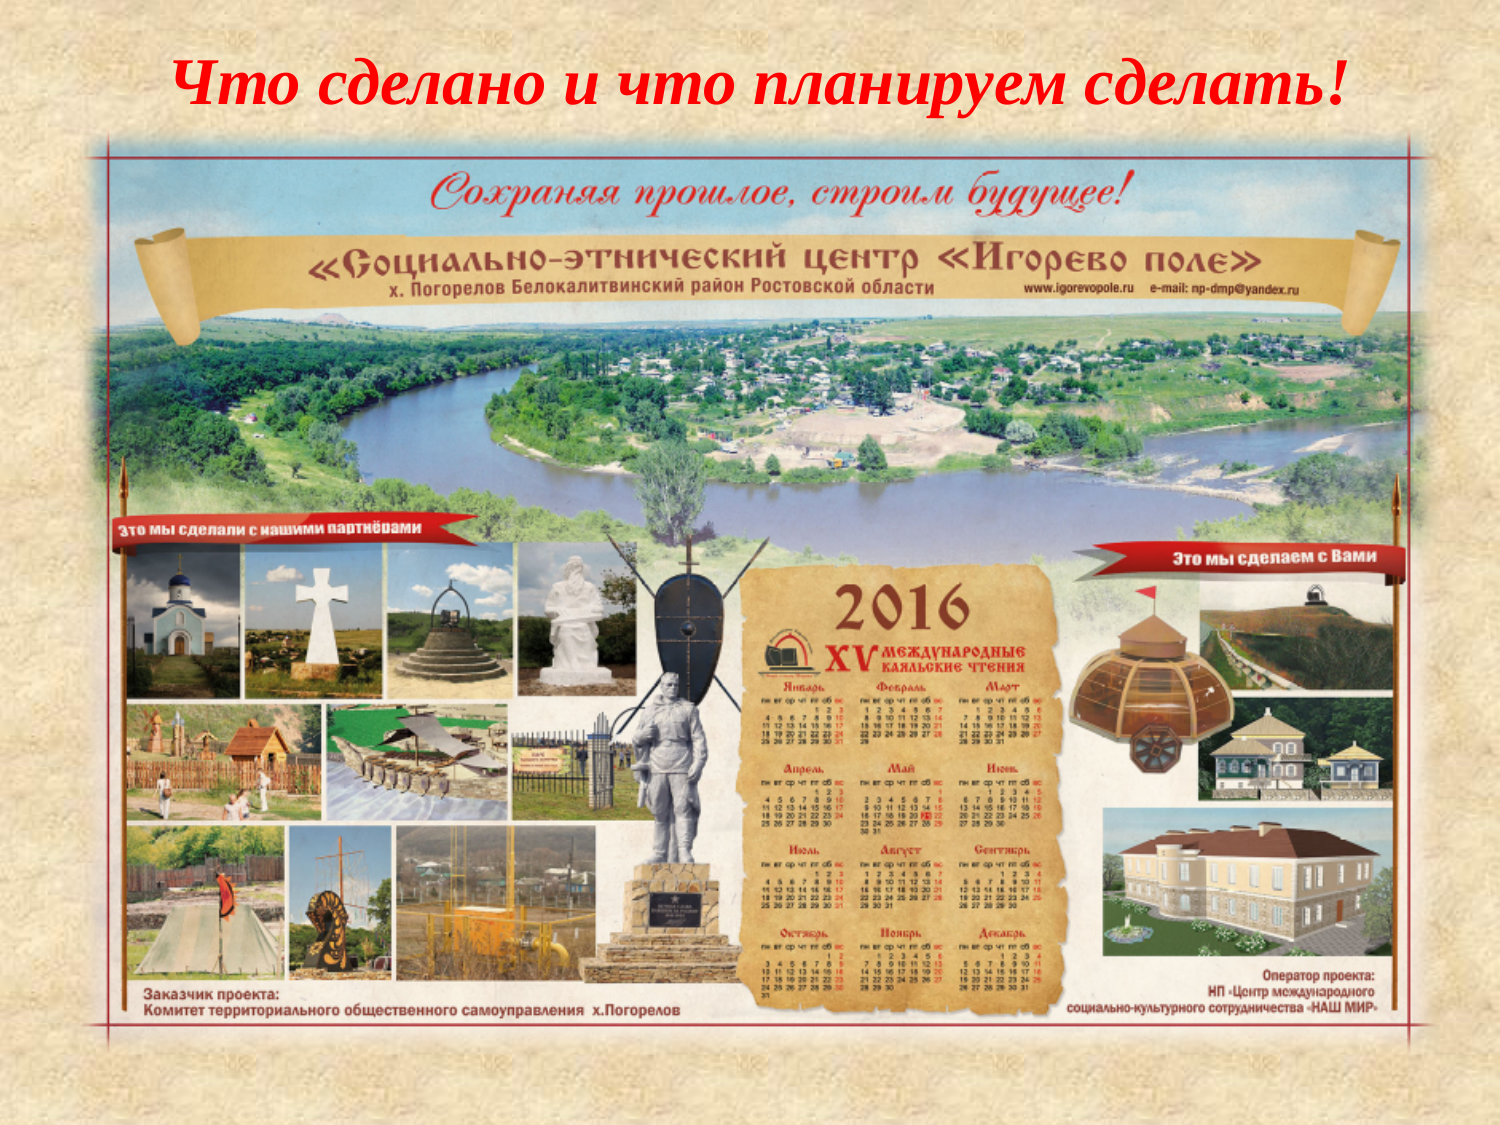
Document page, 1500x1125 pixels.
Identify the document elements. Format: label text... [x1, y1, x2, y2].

picture [0, 0, 1500, 1125]
text_box Что сделано и что планируем сделать! [152, 30, 1368, 123]
